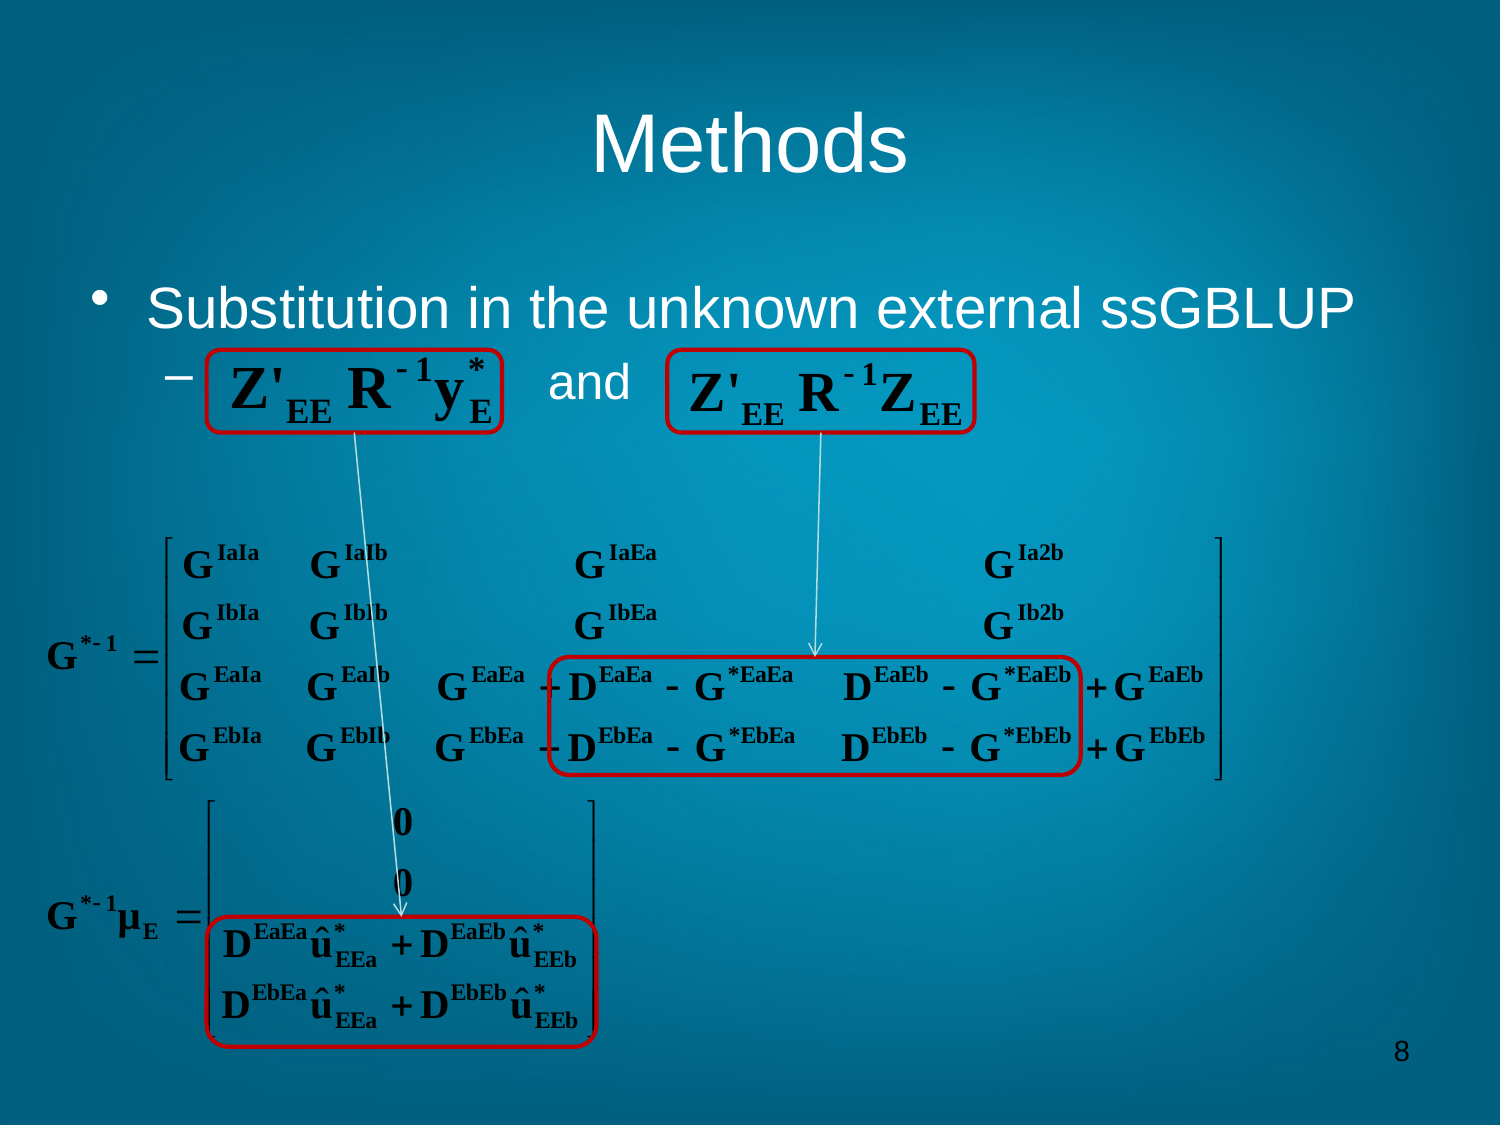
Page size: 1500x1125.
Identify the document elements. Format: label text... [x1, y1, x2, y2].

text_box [680, 349, 975, 445]
title Methods [74, 44, 1426, 233]
text_box [204, 348, 215, 434]
text_box [665, 347, 963, 434]
list Substitution in the unknown external ssGBLUP and [74, 262, 1426, 1006]
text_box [220, 342, 503, 445]
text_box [40, 528, 1238, 1107]
slide_number 8 [1242, 1024, 1426, 1103]
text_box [353, 432, 402, 918]
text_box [814, 432, 822, 658]
